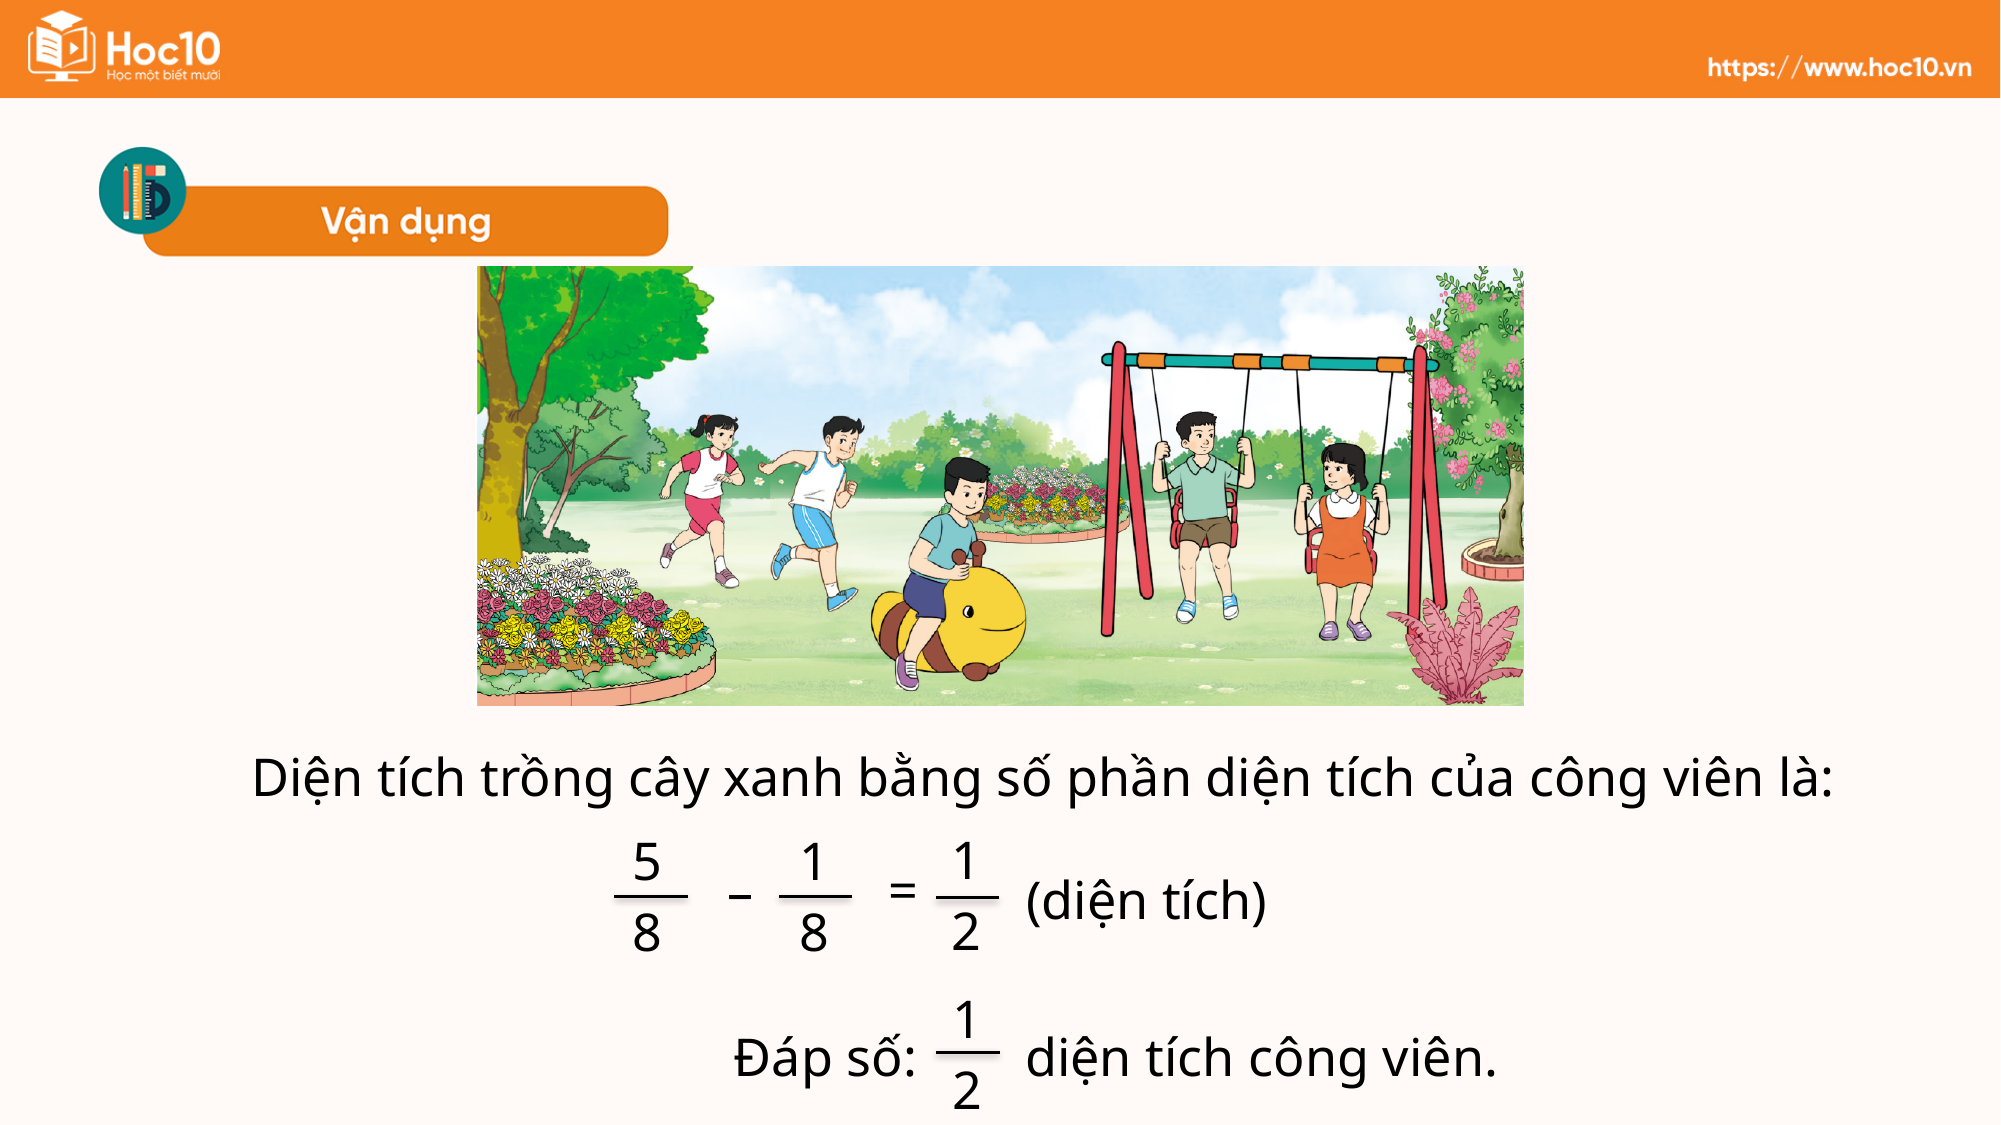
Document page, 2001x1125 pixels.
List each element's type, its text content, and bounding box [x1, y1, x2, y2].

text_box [688, 979, 1544, 1125]
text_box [598, 820, 1303, 1020]
text_box Diện tích trồng cây xanh bằng số phần diện tích của công viên là: [174, 705, 1913, 815]
picture [0, 0, 2001, 1125]
text_box [1042, 488, 2000, 1125]
